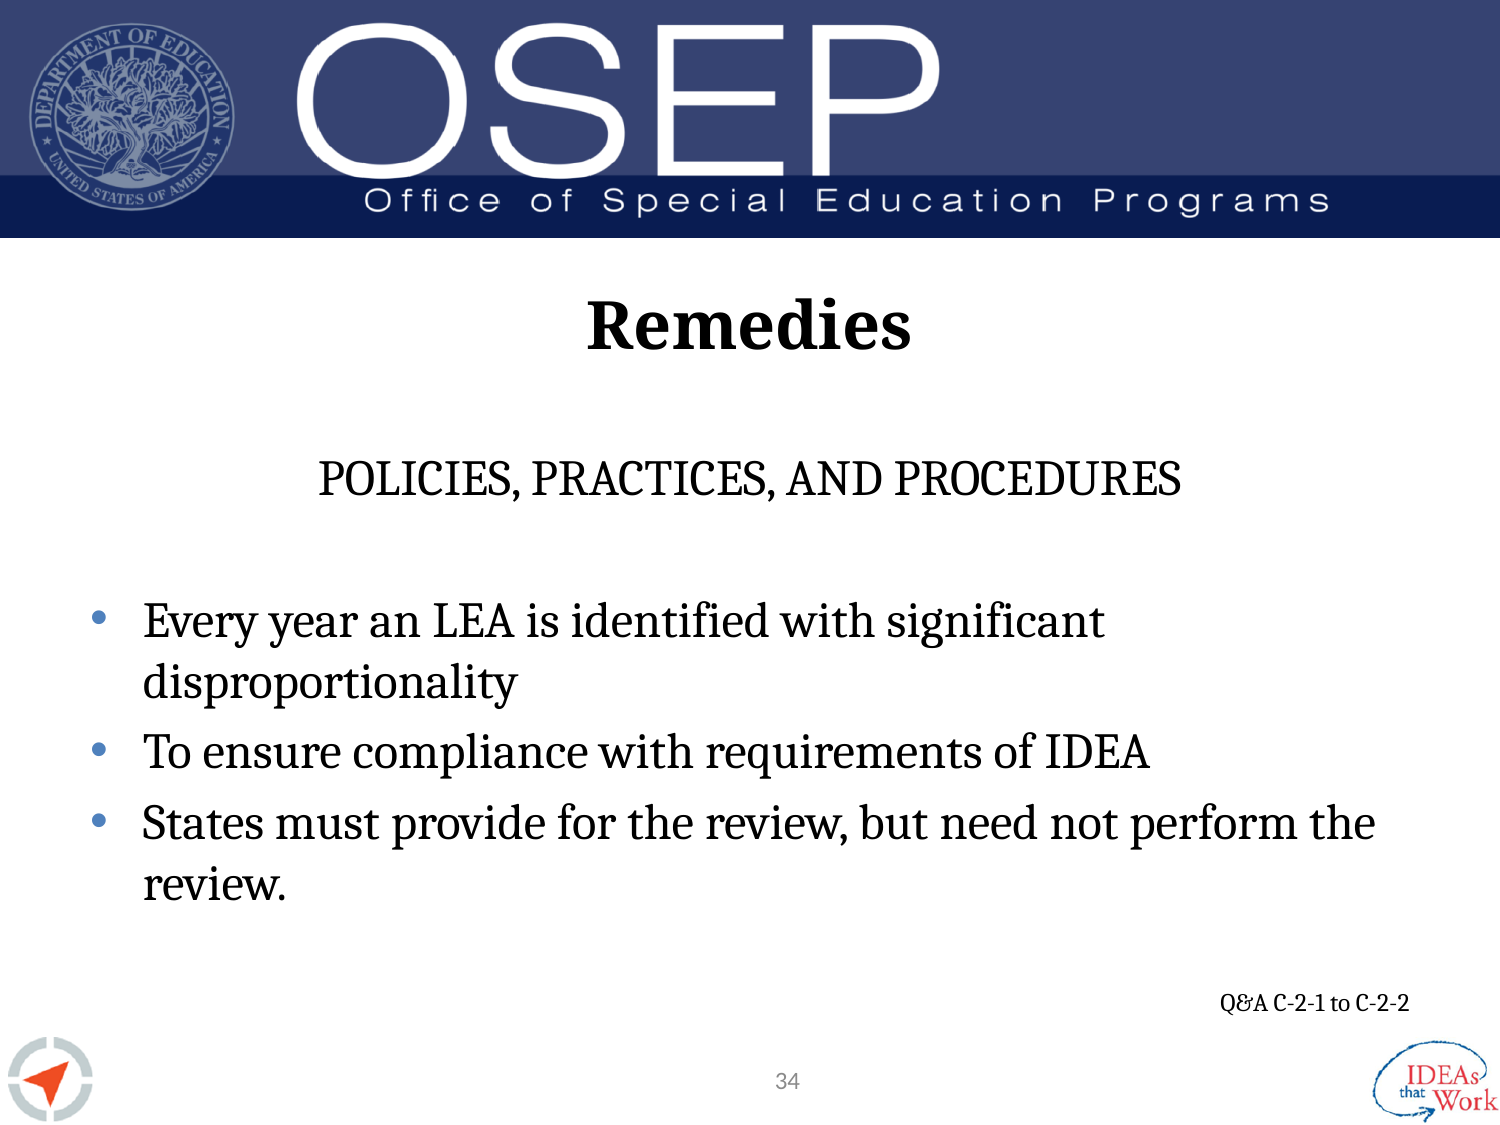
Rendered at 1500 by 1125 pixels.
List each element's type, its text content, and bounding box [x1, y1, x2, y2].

list POLICIES, PRACTICES, AND PROCEDURES Every year an LEA is identified with significant disproportionality To ensure compliance with requirements of IDEA States must provide for the review, but need not perform the review. Q&A C-2-1 to C-2-2 [75, 463, 1425, 1030]
picture [1369, 1037, 1500, 1125]
slide_number 34 [612, 1050, 963, 1110]
picture [0, 0, 1500, 238]
title Remedies [75, 275, 1425, 463]
picture [8, 1037, 93, 1122]
